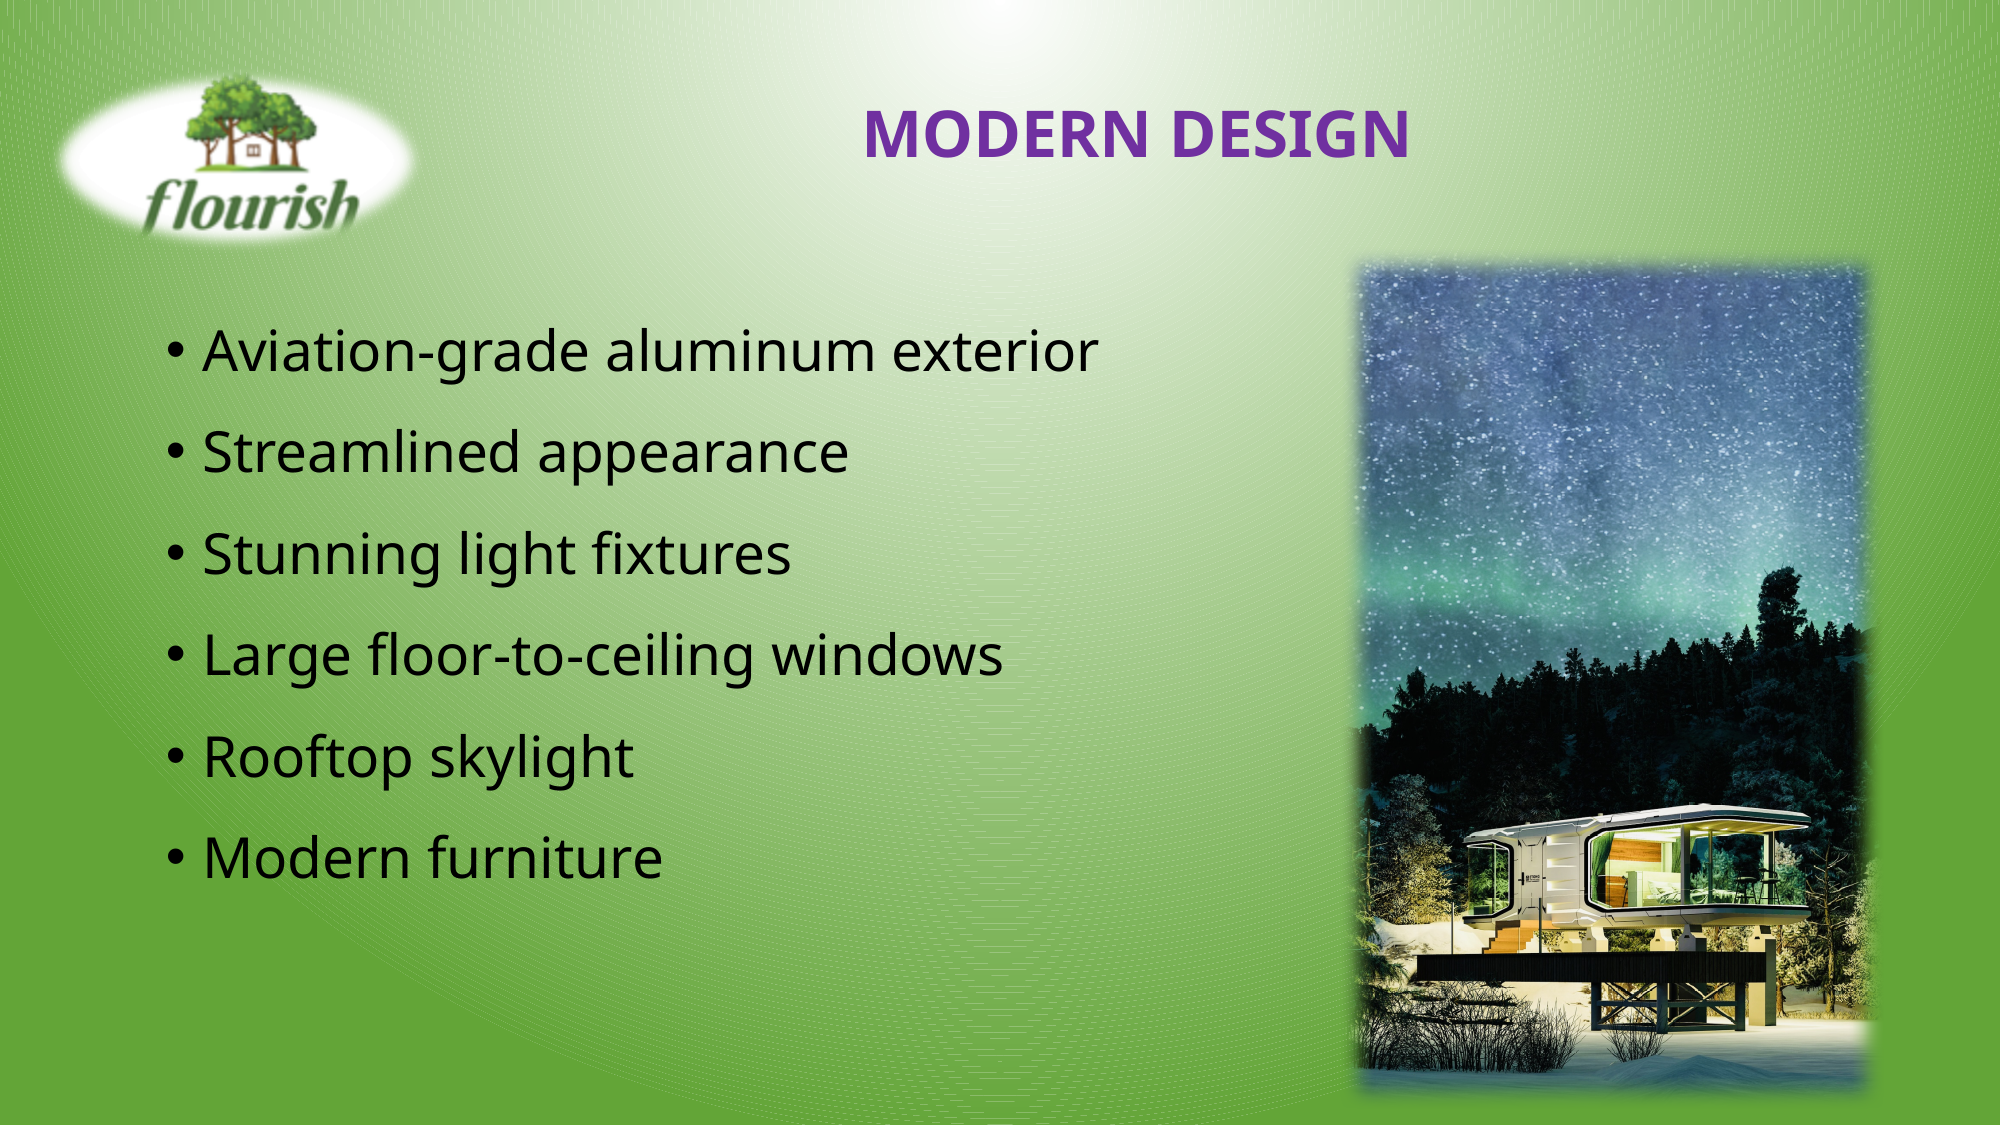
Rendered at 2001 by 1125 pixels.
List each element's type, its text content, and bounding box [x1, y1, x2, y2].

title Modern Design [428, 94, 1829, 265]
picture [1339, 247, 1884, 1109]
picture [44, 64, 429, 257]
list Aviation-grade aluminum exterior Streamlined appearance Stunning light fixtures Large floor-to-ceiling windows Rooftop skylight Modern furniture [150, 293, 1339, 900]
